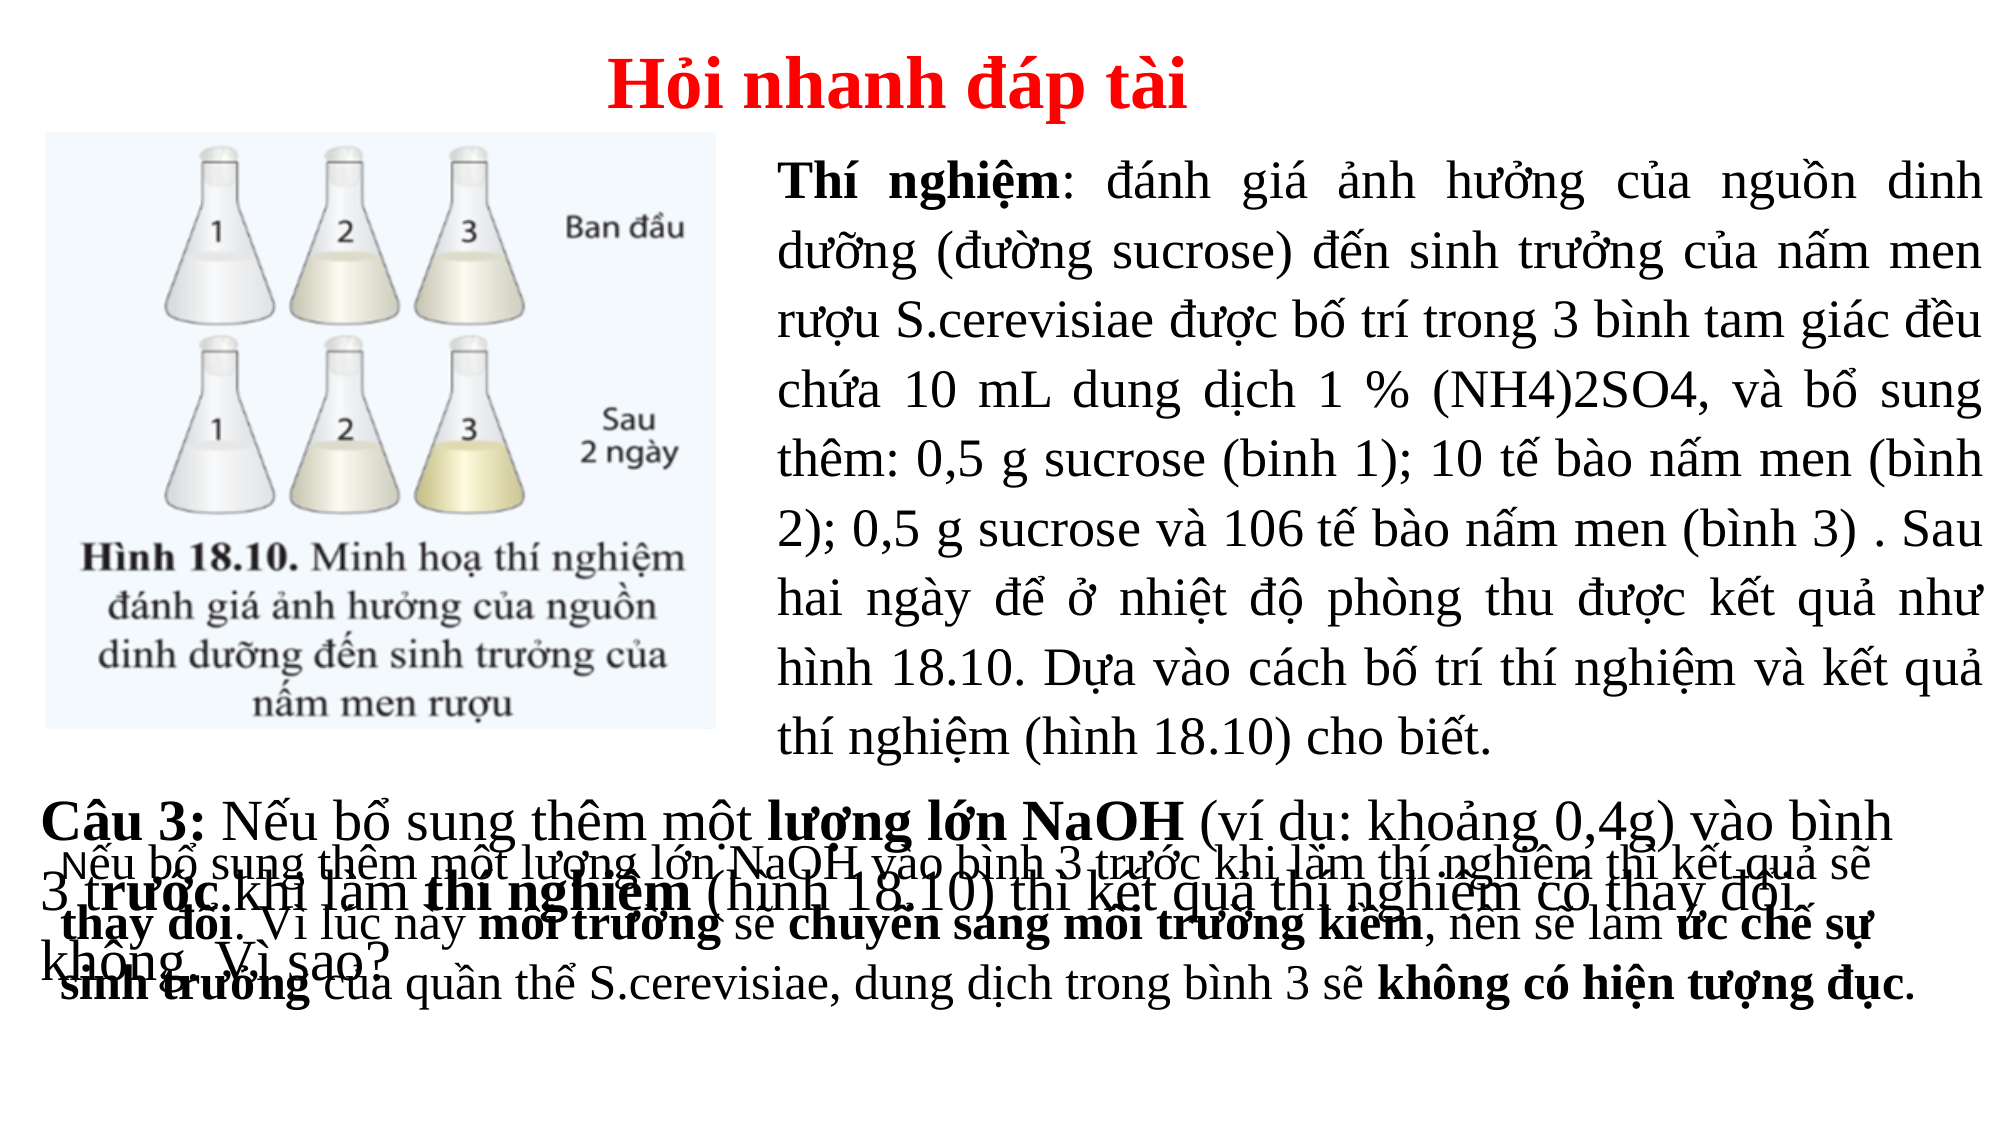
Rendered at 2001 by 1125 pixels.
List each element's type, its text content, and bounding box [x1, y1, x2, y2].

text_box Câu 3: Nếu bổ sung thêm một lượng lớn NaOH (ví dụ: khoảng 0,4g) vào bình 3 trước khi làm thí nghiệm (hình 18.10) thì kết quả thí nghiệm có thay đổi không. Vì sao? [25, 775, 1949, 1000]
text_box Hỏi nhanh đáp tài [592, 26, 1263, 132]
text_box Nếu bổ sung thêm một lượng lớn NaOH vào bình 3 trước khi làm thí nghiệm thì kết quả sẽ thay đổi. Vì lúc này môi trường sẽ chuyển sang môi trường kiềm, nên sẽ làm ức chế sự sinh trưởng của quần thể S.cerevisiae, dung dịch trong bình 3 sẽ không có hiện tượng đục. [45, 821, 1968, 1017]
text_box Thí nghiệm: đánh giá ảnh hưởng của nguồn dinh dưỡng (đường sucrose) đến sinh trưởng của nấm men rượu S.cerevisiae được bố trí trong 3 bình tam giác đều chứa 10 mL dung dịch 1 % (NH4)2SO4, và bổ sung thêm: 0,5 g sucrose (binh 1); 10 tế bào nấm men (bình 2); 0,5 g sucrose và 106 tế bào nấm men (bình 3) . Sau hai ngày để ở nhiệt độ phòng thu được kết quả như hình 18.10. Dựa vào cách bố trí thí nghiệm và kết quả thí nghiệm (hình 18.10) cho biết. [762, 132, 2000, 773]
picture [45, 132, 716, 729]
